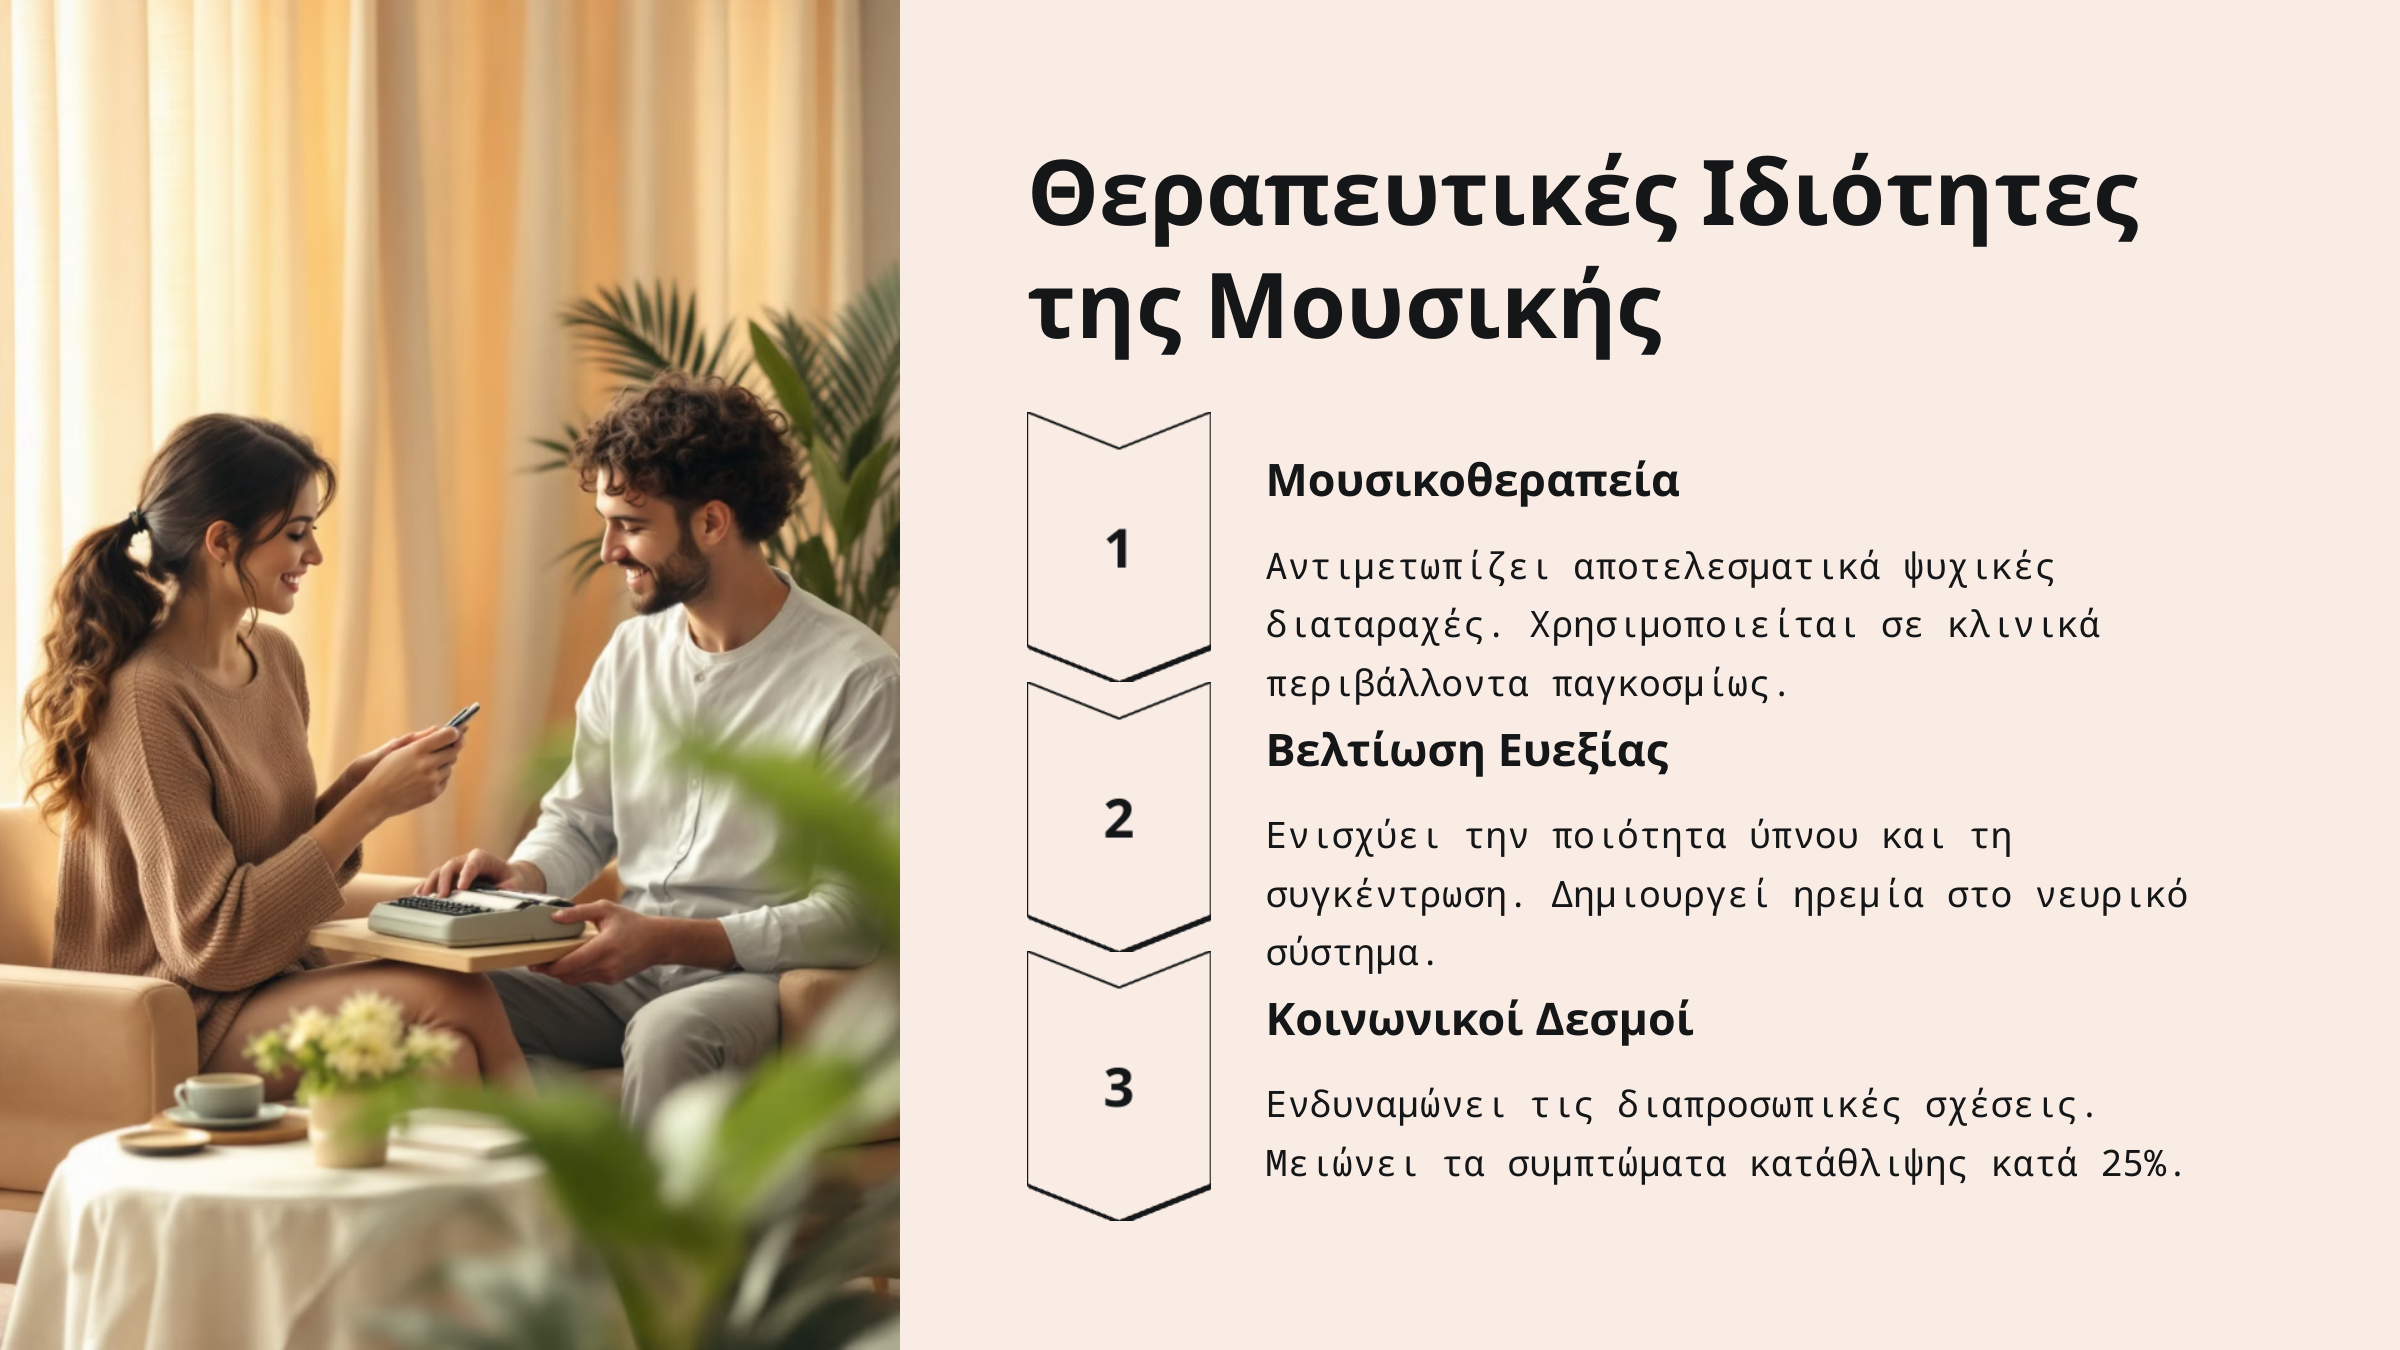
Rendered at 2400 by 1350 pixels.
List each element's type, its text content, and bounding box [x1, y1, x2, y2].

text_box Μουσικοθεραπεία [1265, 449, 1723, 507]
text_box Βελτίωση Ευεξίας [1265, 718, 1723, 776]
text_box Ενδυναμώνει τις διαπροσωπικές σχέσεις. Μειώνει τα συμπτώματα κατάθλιψης κατά 25%. [1265, 1066, 2272, 1184]
text_box Κοινωνικοί Δεσμοί [1265, 987, 1723, 1045]
picture [1027, 412, 1211, 1221]
text_box Θεραπευτικές Ιδιότητες της Μουσικής [1027, 129, 2272, 358]
picture [0, 0, 900, 1350]
text_box Ενισχύει την ποιότητα ύπνου και τη συγκέντρωση. Δημιουργεί ηρεμία στο νευρικό σύστημα. [1265, 797, 2272, 915]
text_box Αντιμετωπίζει αποτελεσματικά ψυχικές διαταραχές. Χρησιμοποιείται σε κλινικά περιβάλλοντα παγκοσμίως. [1265, 528, 2272, 646]
